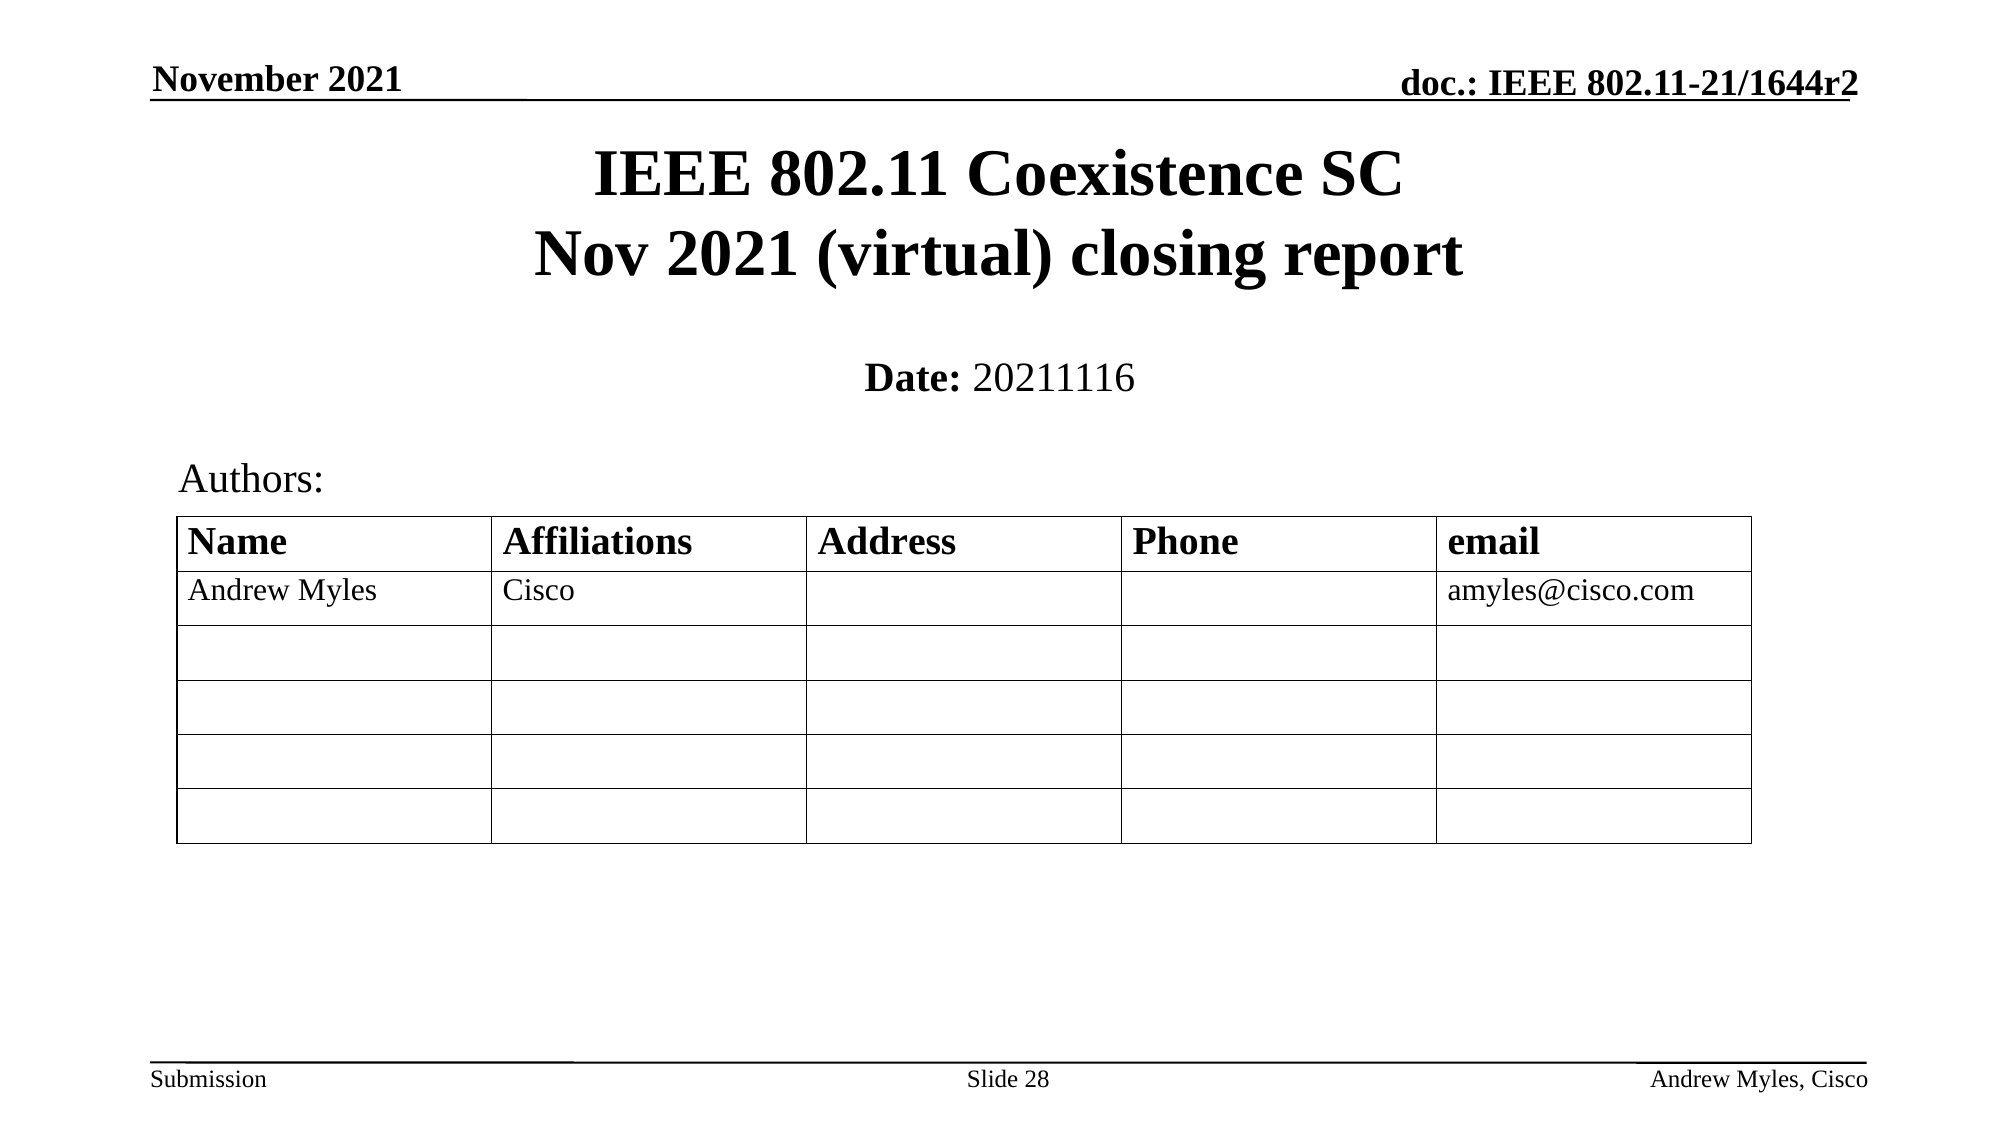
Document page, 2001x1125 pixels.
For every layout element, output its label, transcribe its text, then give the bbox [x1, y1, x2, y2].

slide_number Slide 28 [950, 1061, 1067, 1123]
subtitle Date: 20211116 [299, 342, 1701, 421]
text_box Authors: [162, 443, 401, 506]
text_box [161, 516, 1797, 915]
title IEEE 802.11 Coexistence SC Nov 2021 (virtual) closing report [149, 99, 1851, 319]
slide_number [152, 54, 563, 100]
footer Andrew Myles, Cisco [1171, 1061, 1869, 1093]
